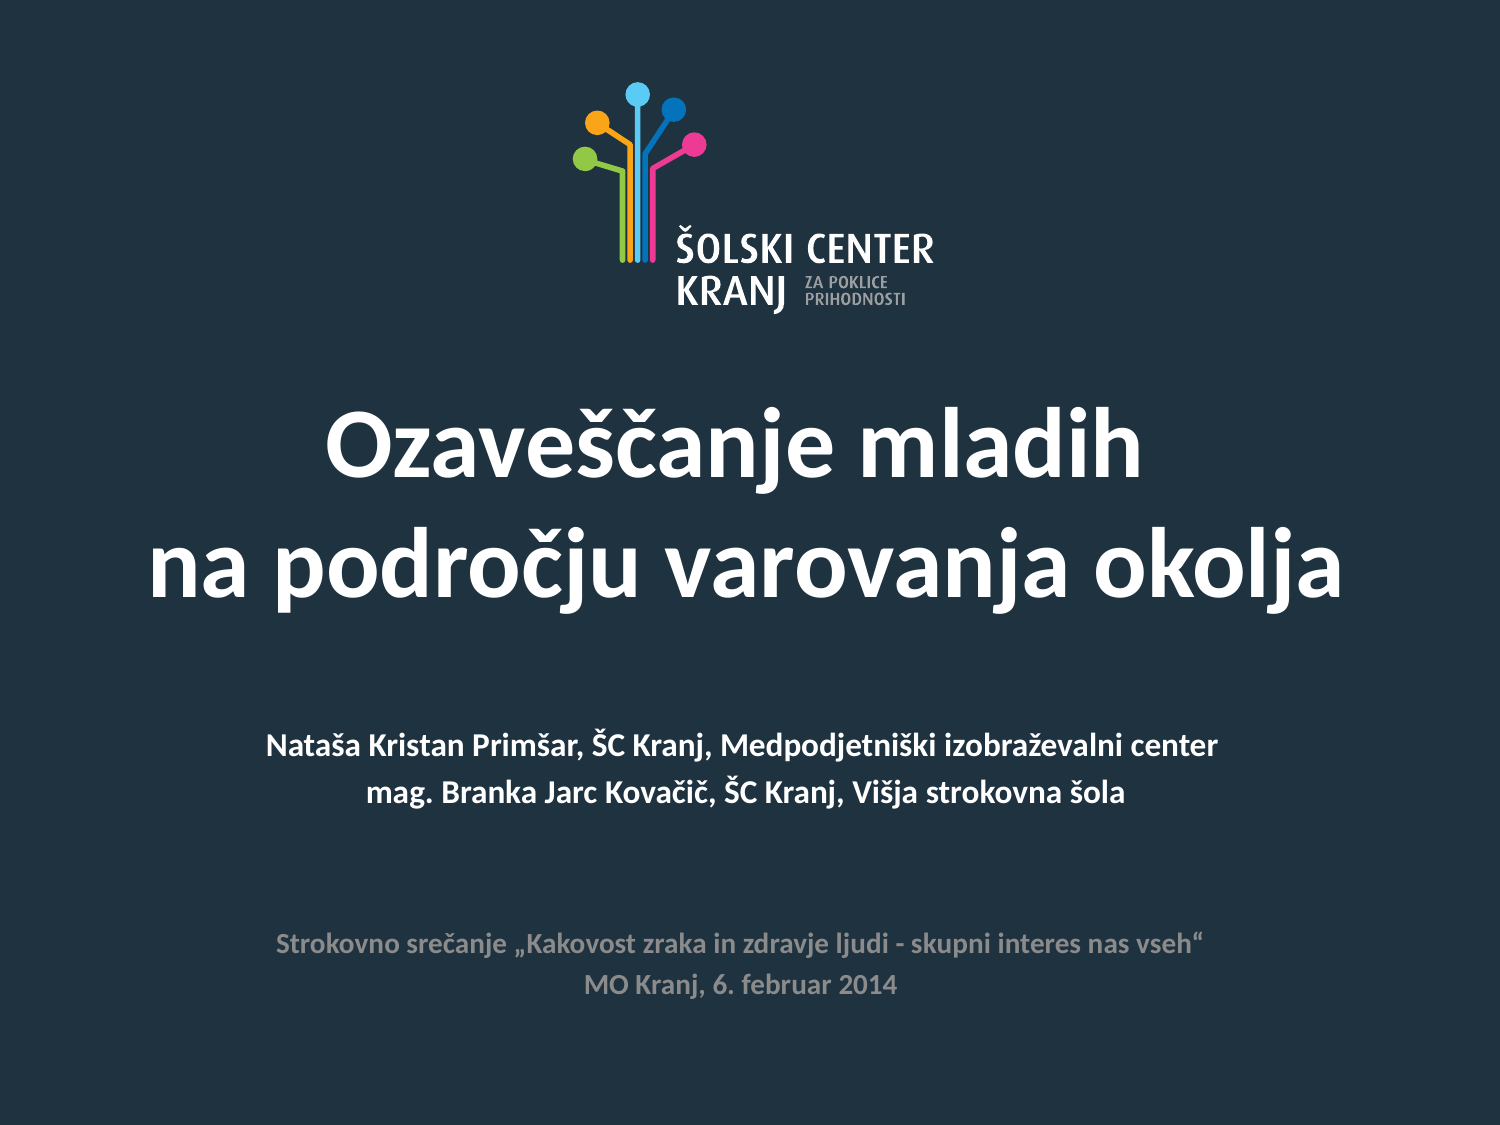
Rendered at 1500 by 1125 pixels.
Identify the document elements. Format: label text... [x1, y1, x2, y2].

picture [568, 77, 936, 317]
title Ozaveščanje mladih na področju varovanja okolja [41, 397, 1452, 598]
subtitle Strokovno srečanje „Kakovost zraka in zdravje ljudi - skupni interes nas vseh“ MO Kranj, 6. februar 2014 [35, 916, 1446, 1000]
text_box Nataša Kristan Primšar, ŠC Kranj, Medpodjetniški izobraževalni center mag. Branka Jarc Kovačič, ŠC Kranj, Višja strokovna šola [41, 715, 1452, 823]
